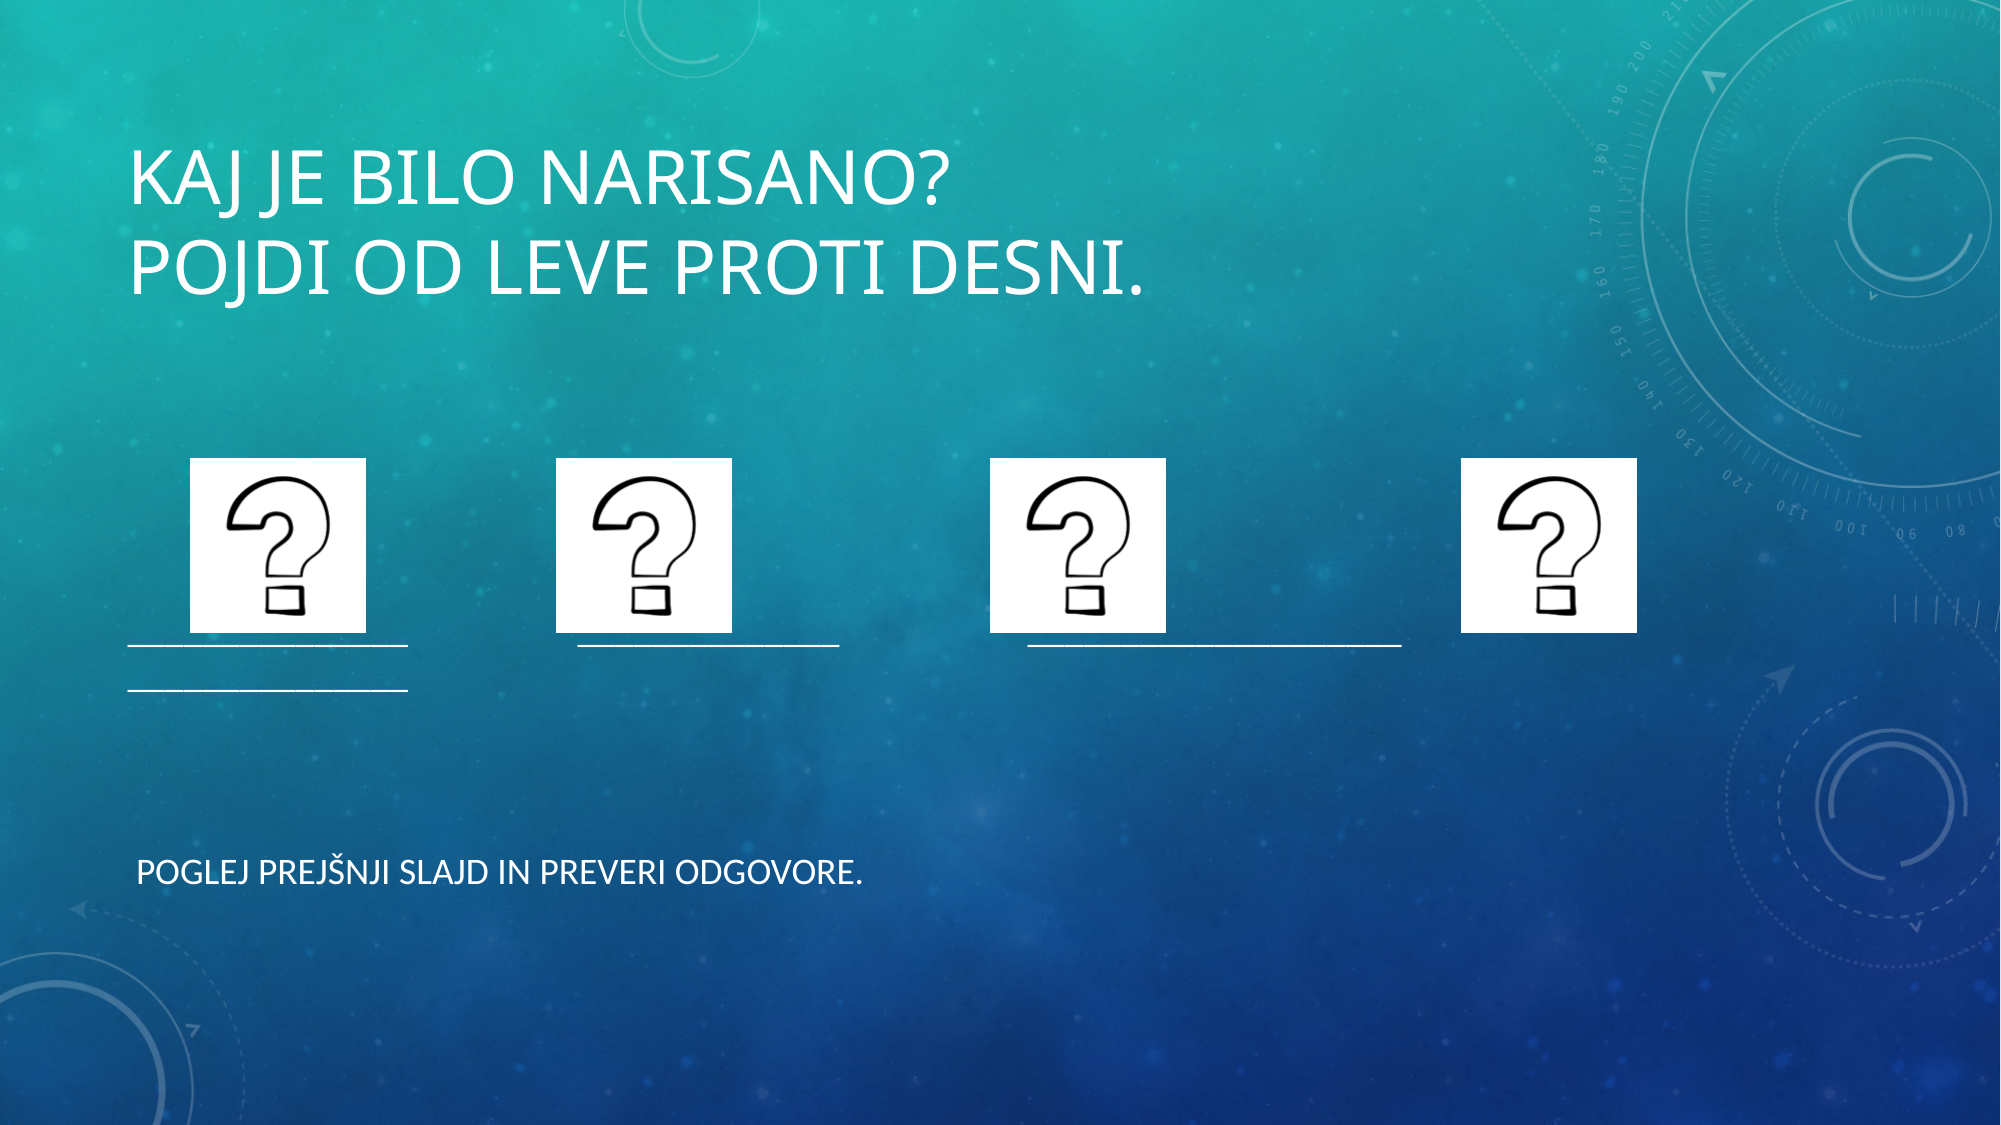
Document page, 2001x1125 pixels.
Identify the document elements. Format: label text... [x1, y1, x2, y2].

picture [0, 0, 2001, 1125]
title Kaj je bilo narisano? Pojdi od leve proti desnI. [112, 99, 1775, 339]
list _______________ ______________ ____________________ _______________ POGLEJ PREJŠNJI SLAJD IN PREVERI ODGOVORE. [112, 383, 1775, 983]
